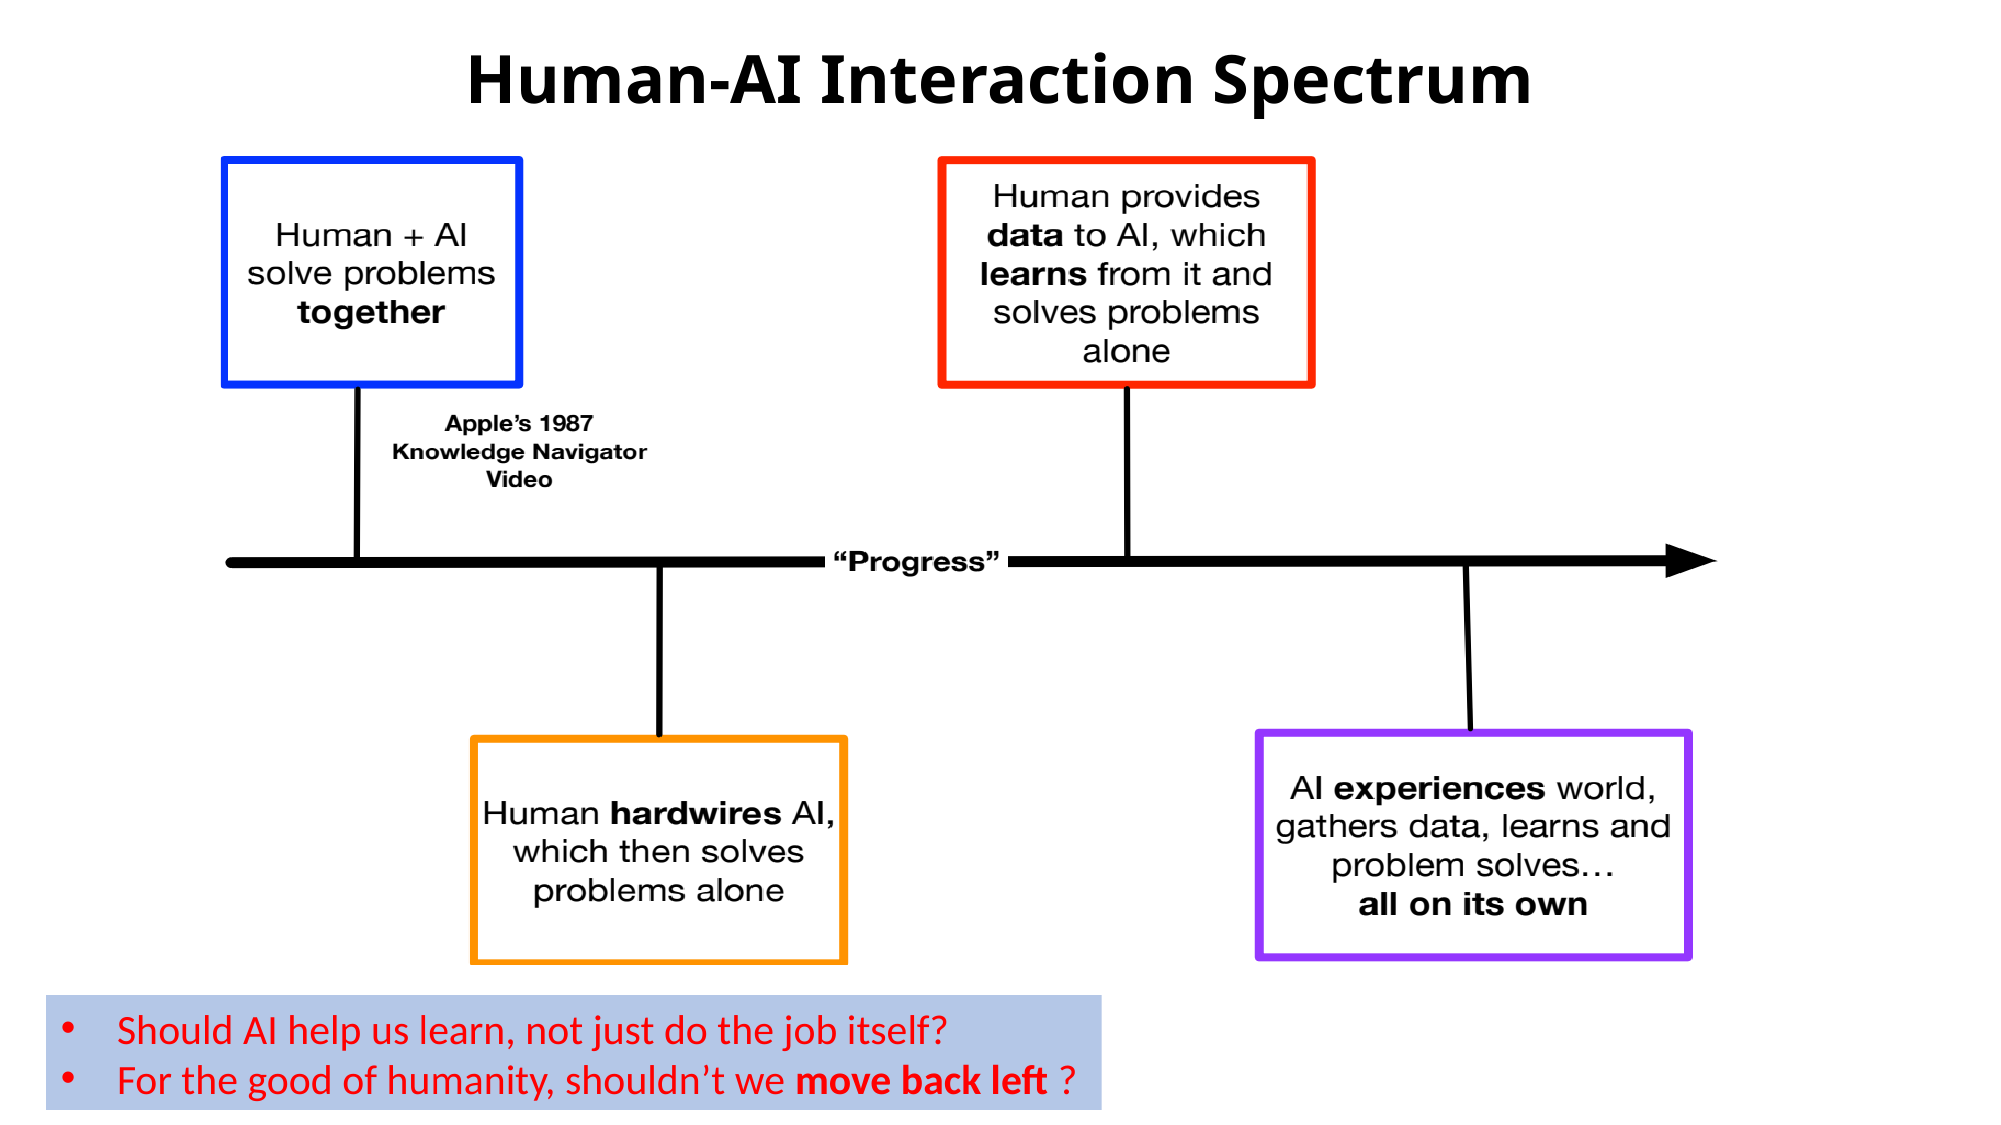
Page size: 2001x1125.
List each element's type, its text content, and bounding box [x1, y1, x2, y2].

text_box Should AI help us learn, not just do the job itself? For the good of humanity, shouldn’t we move back left ? [46, 995, 1102, 1110]
title Human-AI Interaction Spectrum [324, 34, 1675, 130]
picture [220, 156, 1724, 965]
